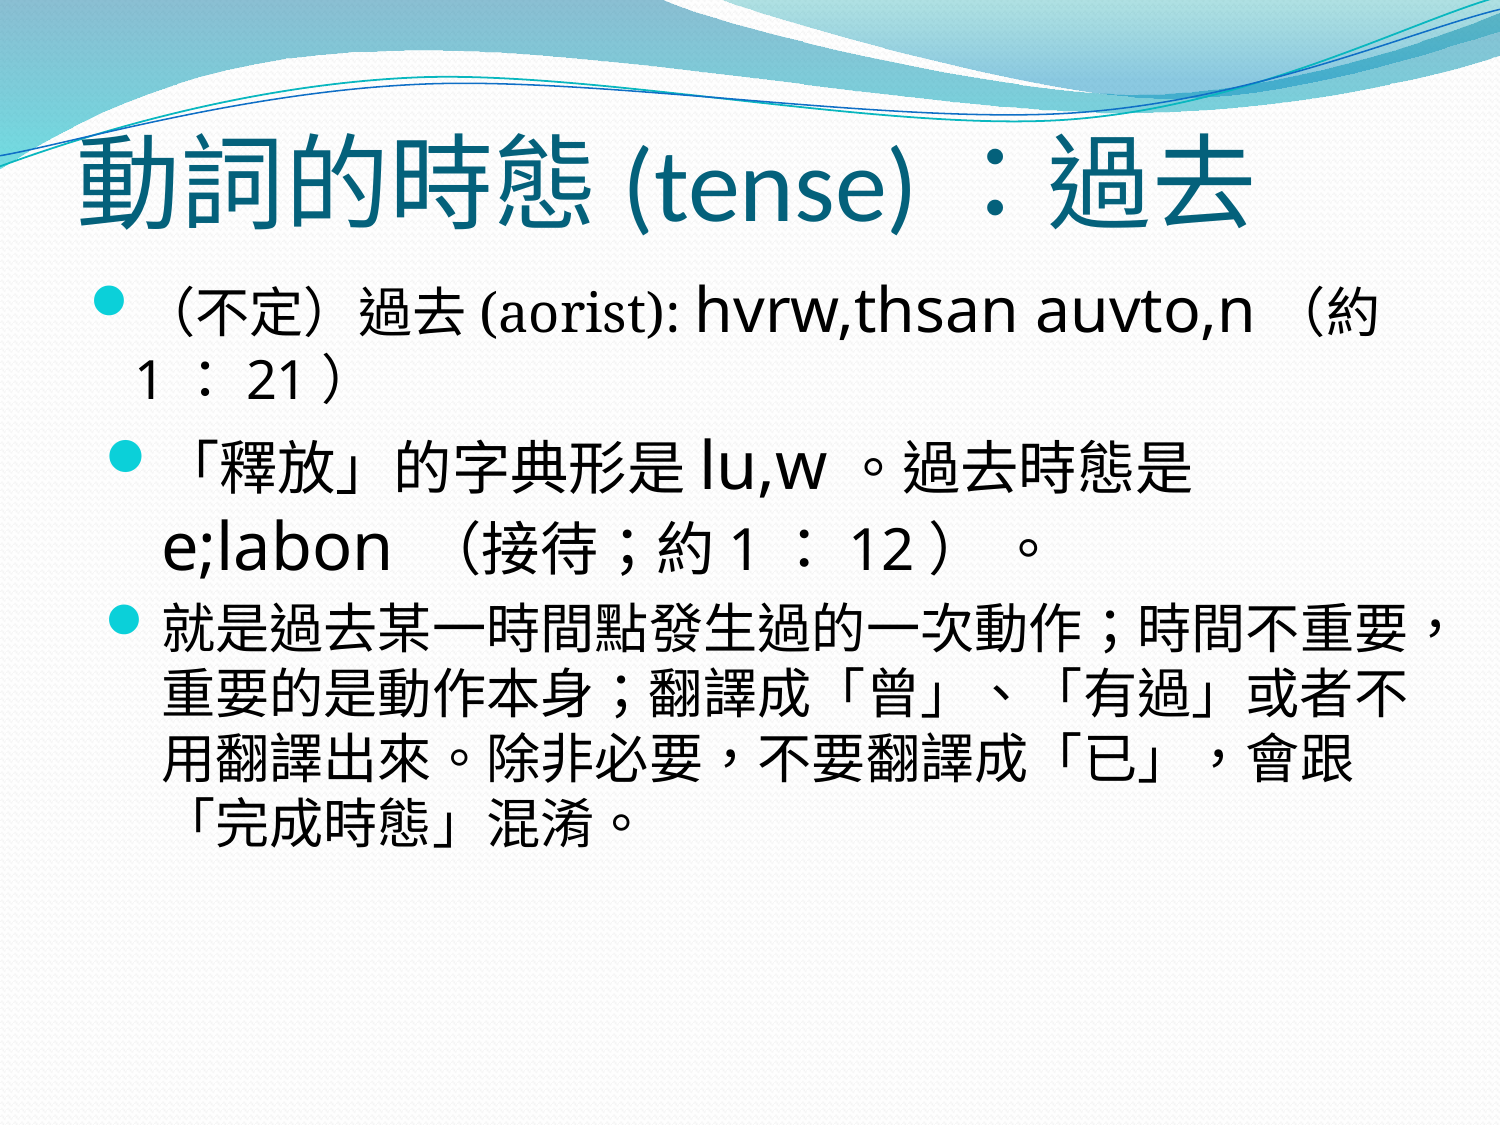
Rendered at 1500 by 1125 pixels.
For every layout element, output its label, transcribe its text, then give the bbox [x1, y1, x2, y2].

list （不定）過去(aorist): hvrw,thsan auvto,n（約1：21） 「釋放」的字典形是lu,w。過去時態是e;labon （接待；約1：12） 。 就是過去某一時間點發生過的一次動作；時間不重要，重要的是動作本身；翻譯成「曾」、「有過」或者不用翻譯出來。除非必要，不要翻譯成「已」，會跟「完成時態」混淆。 [75, 262, 1425, 1071]
title 動詞的時態(tense)：過去 [76, 54, 1427, 243]
